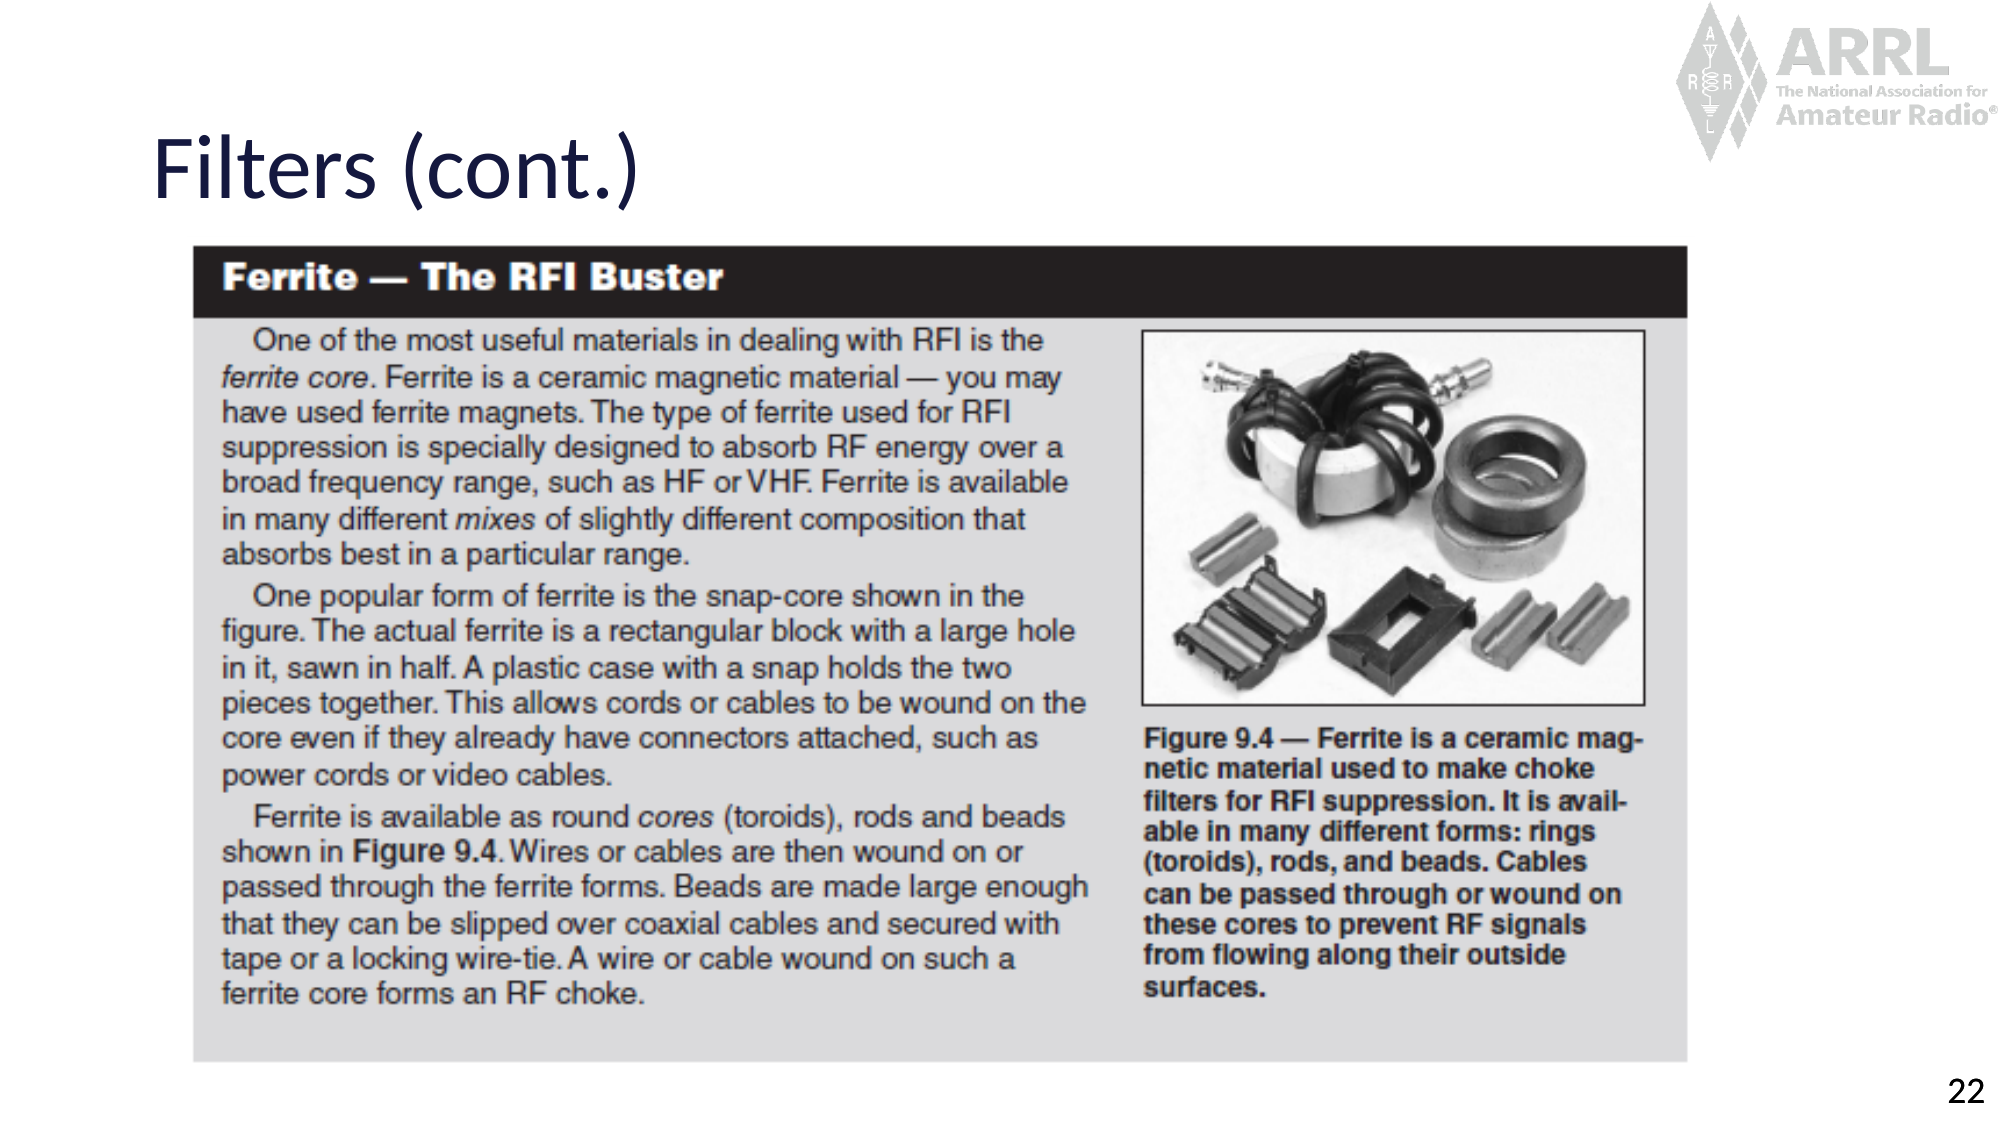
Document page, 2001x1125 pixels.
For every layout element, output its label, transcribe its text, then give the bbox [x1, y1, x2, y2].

title Filters (cont.) [137, 59, 1863, 278]
picture [1674, 0, 2000, 164]
picture [187, 235, 1695, 1066]
